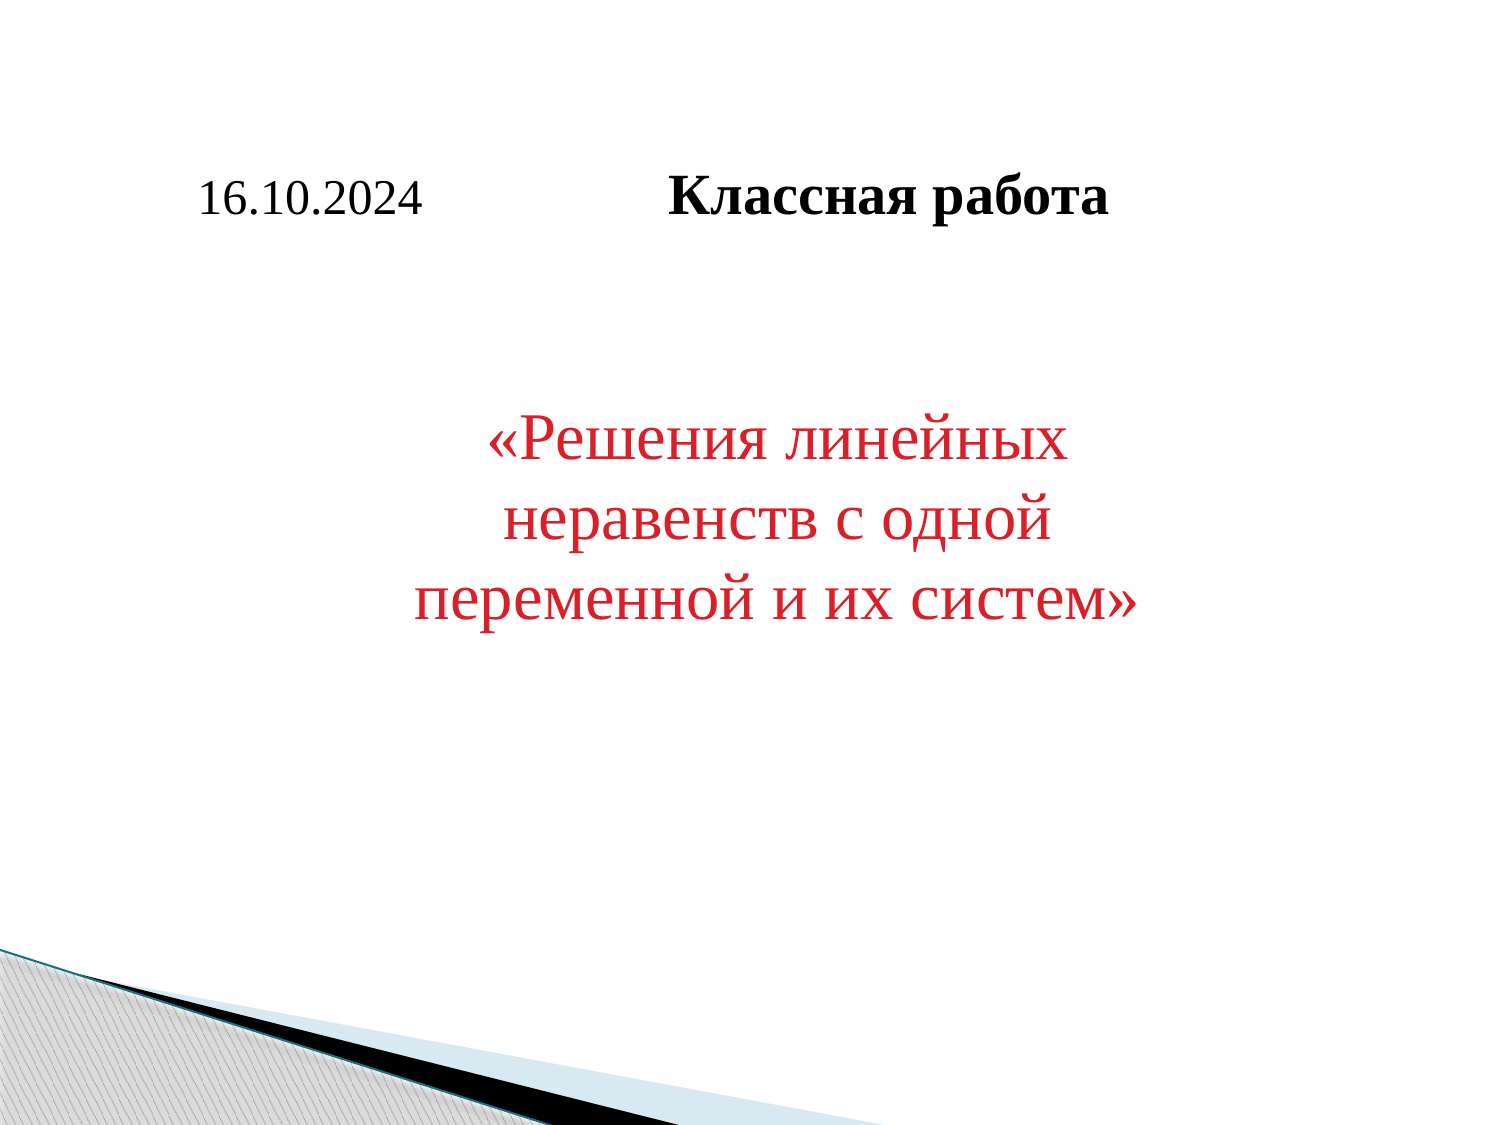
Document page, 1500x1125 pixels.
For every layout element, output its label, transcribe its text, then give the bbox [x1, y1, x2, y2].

text_box «Решения линейных неравенств с одной переменной и их систем» [360, 385, 1196, 640]
text_box 16.10.2024 Классная работа [182, 149, 1317, 234]
